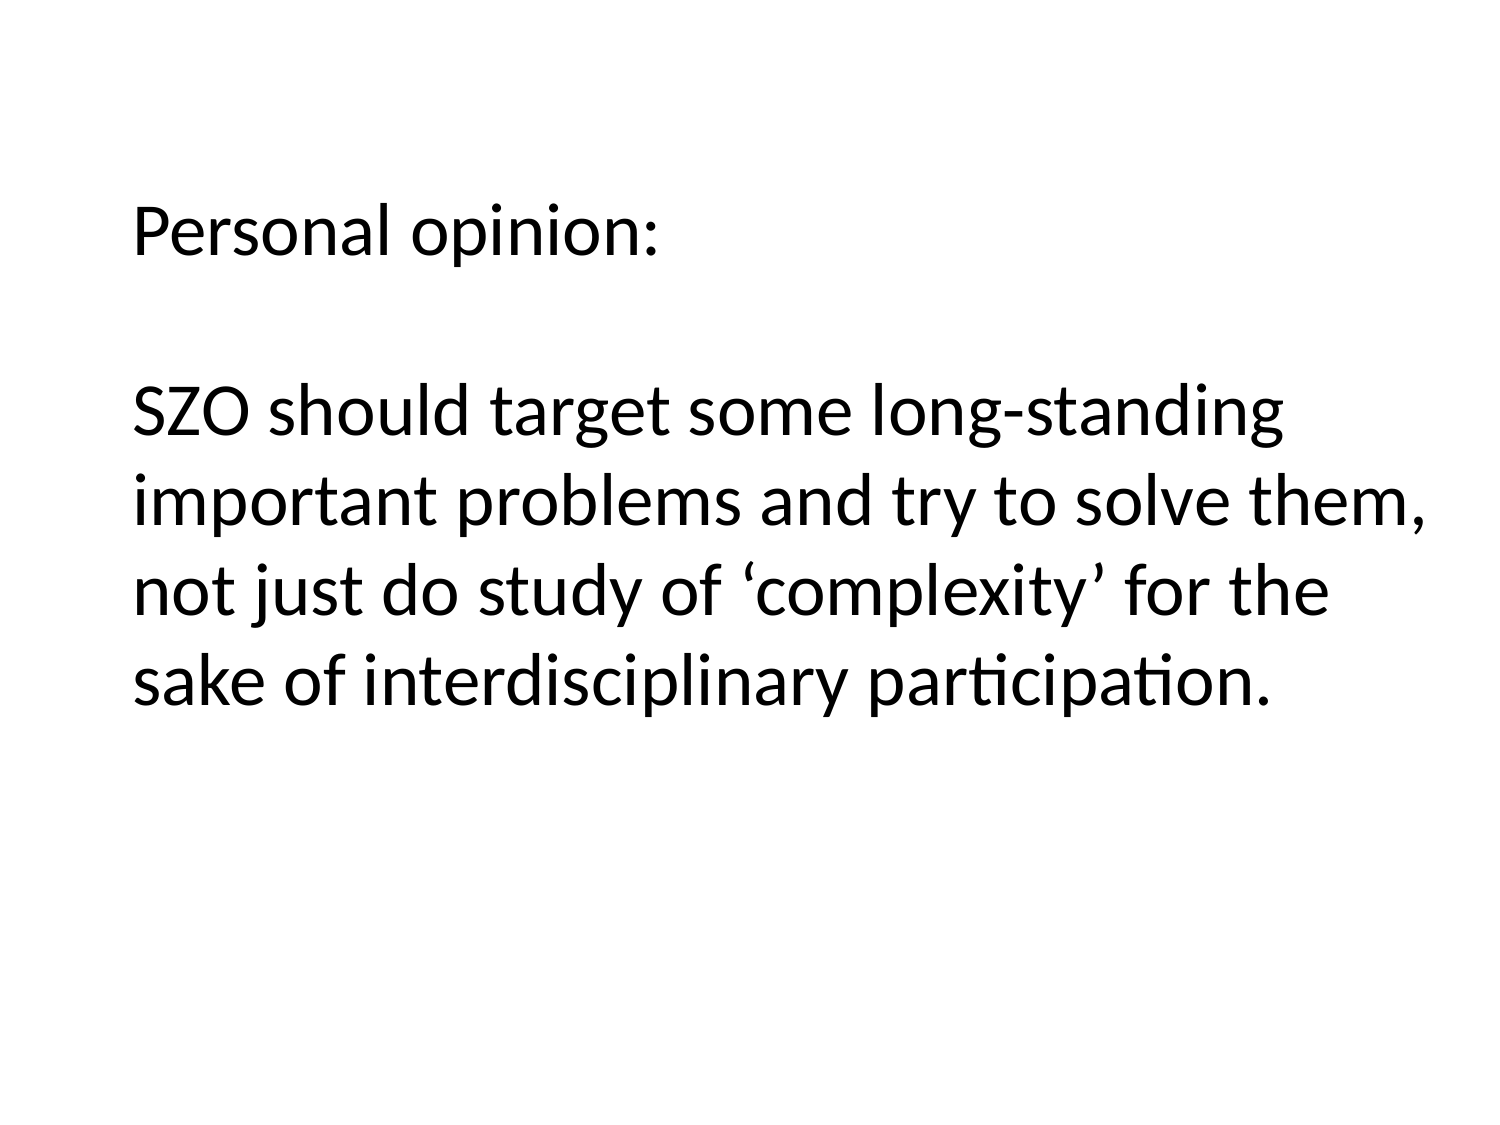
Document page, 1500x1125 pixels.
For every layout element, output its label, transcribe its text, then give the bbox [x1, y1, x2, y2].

text_box Personal opinion: SZO should target some long-standing important problems and try to solve them, not just do study of ‘complexity’ for the sake of interdisciplinary participation. [117, 173, 1445, 909]
